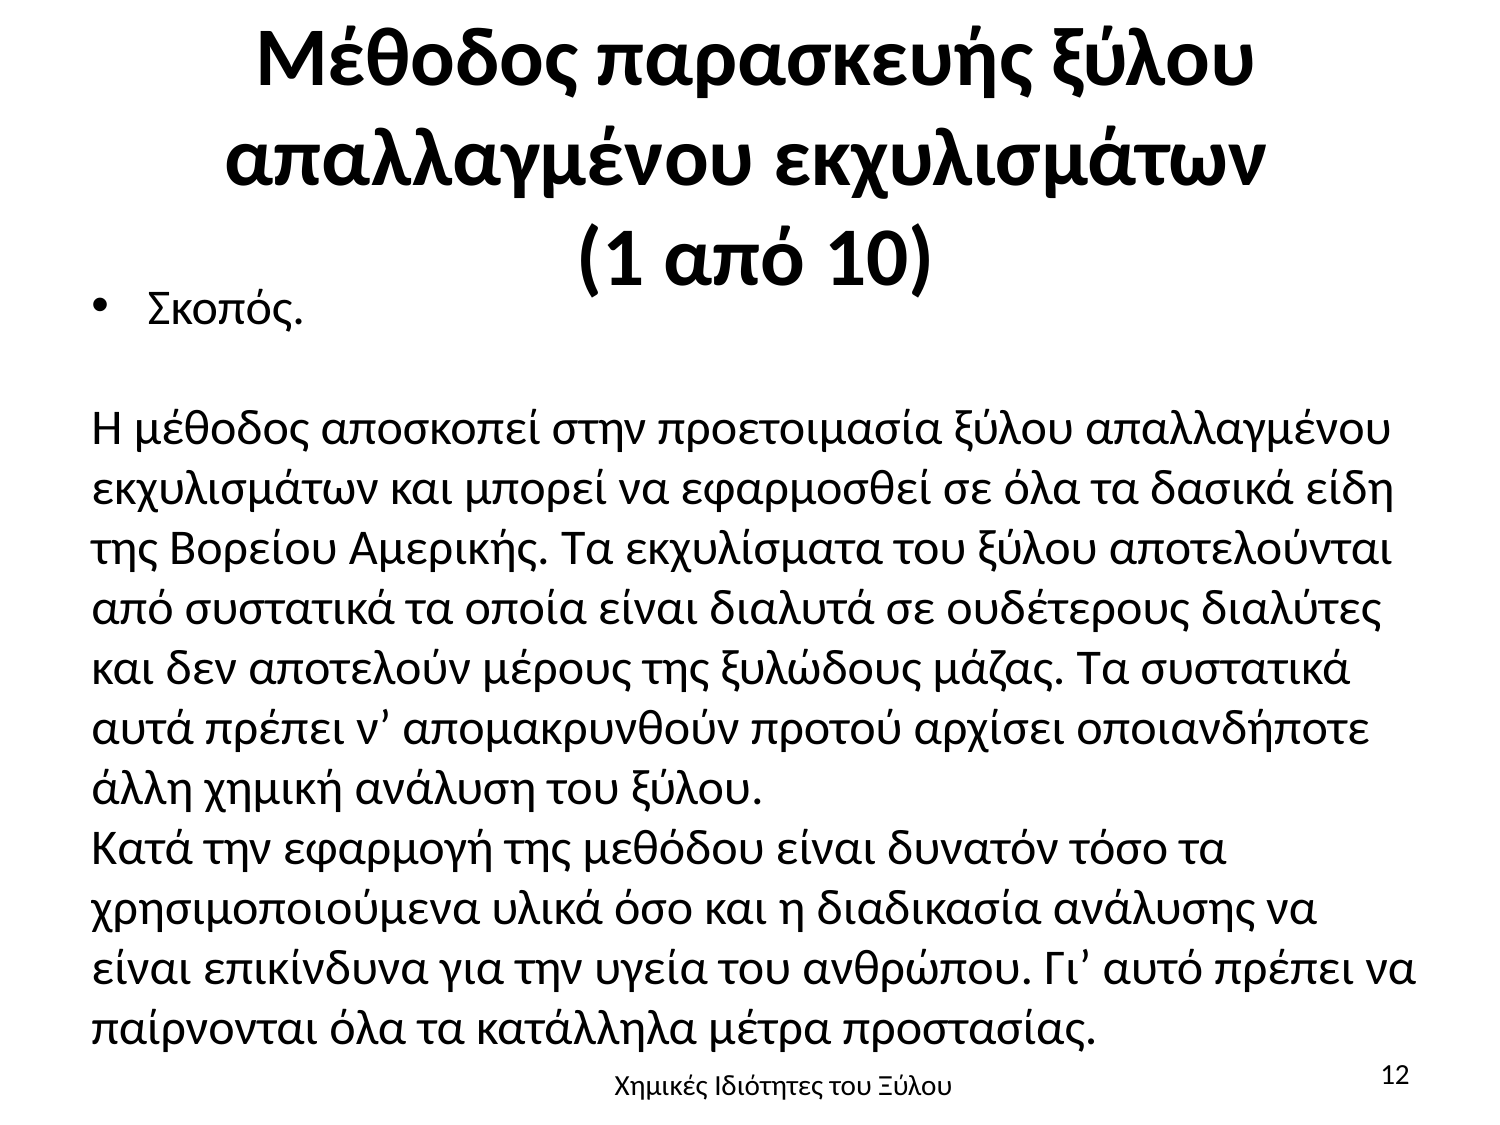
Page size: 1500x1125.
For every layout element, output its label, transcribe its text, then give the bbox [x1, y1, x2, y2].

slide_number 12 [1074, 1042, 1425, 1103]
text_box Σκοπός. Η μέθοδος αποσκοπεί στην προετοιμασία ξύλου απαλλαγμένου εκχυλισμάτων και μπορεί να εφαρμοσθεί σε όλα τα δασικά είδη της Βορείου Αμερικής. Τα εκχυλίσματα του ξύλου αποτελούνται από συστατικά τα οποία είναι διαλυτά σε ουδέτερους διαλύτες και δεν αποτελούν μέρους της ξυλώδους μάζας. Τα συστατικά αυτά πρέπει ν’ απομακρυνθούν προτού αρχίσει οποιανδήποτε άλλη χημική ανάλυση του ξύλου. Κατά την εφαρμογή της μεθόδου είναι δυνατόν τόσο τα χρησιμοποιούμενα υλικά όσο και η διαδικασία ανάλυσης να είναι επικίνδυνα για την υγεία του ανθρώπου. Γι’ αυτό πρέπει να παίρνονται όλα τα κατάλληλα μέτρα προστασίας. [76, 267, 1436, 1062]
title Μέθοδος παρασκευής ξύλου απαλλαγμένου εκχυλισμάτων (1 από 10) [64, 7, 1447, 298]
text_box Χημικές Ιδιότητες του Ξύλου [521, 1058, 1046, 1125]
